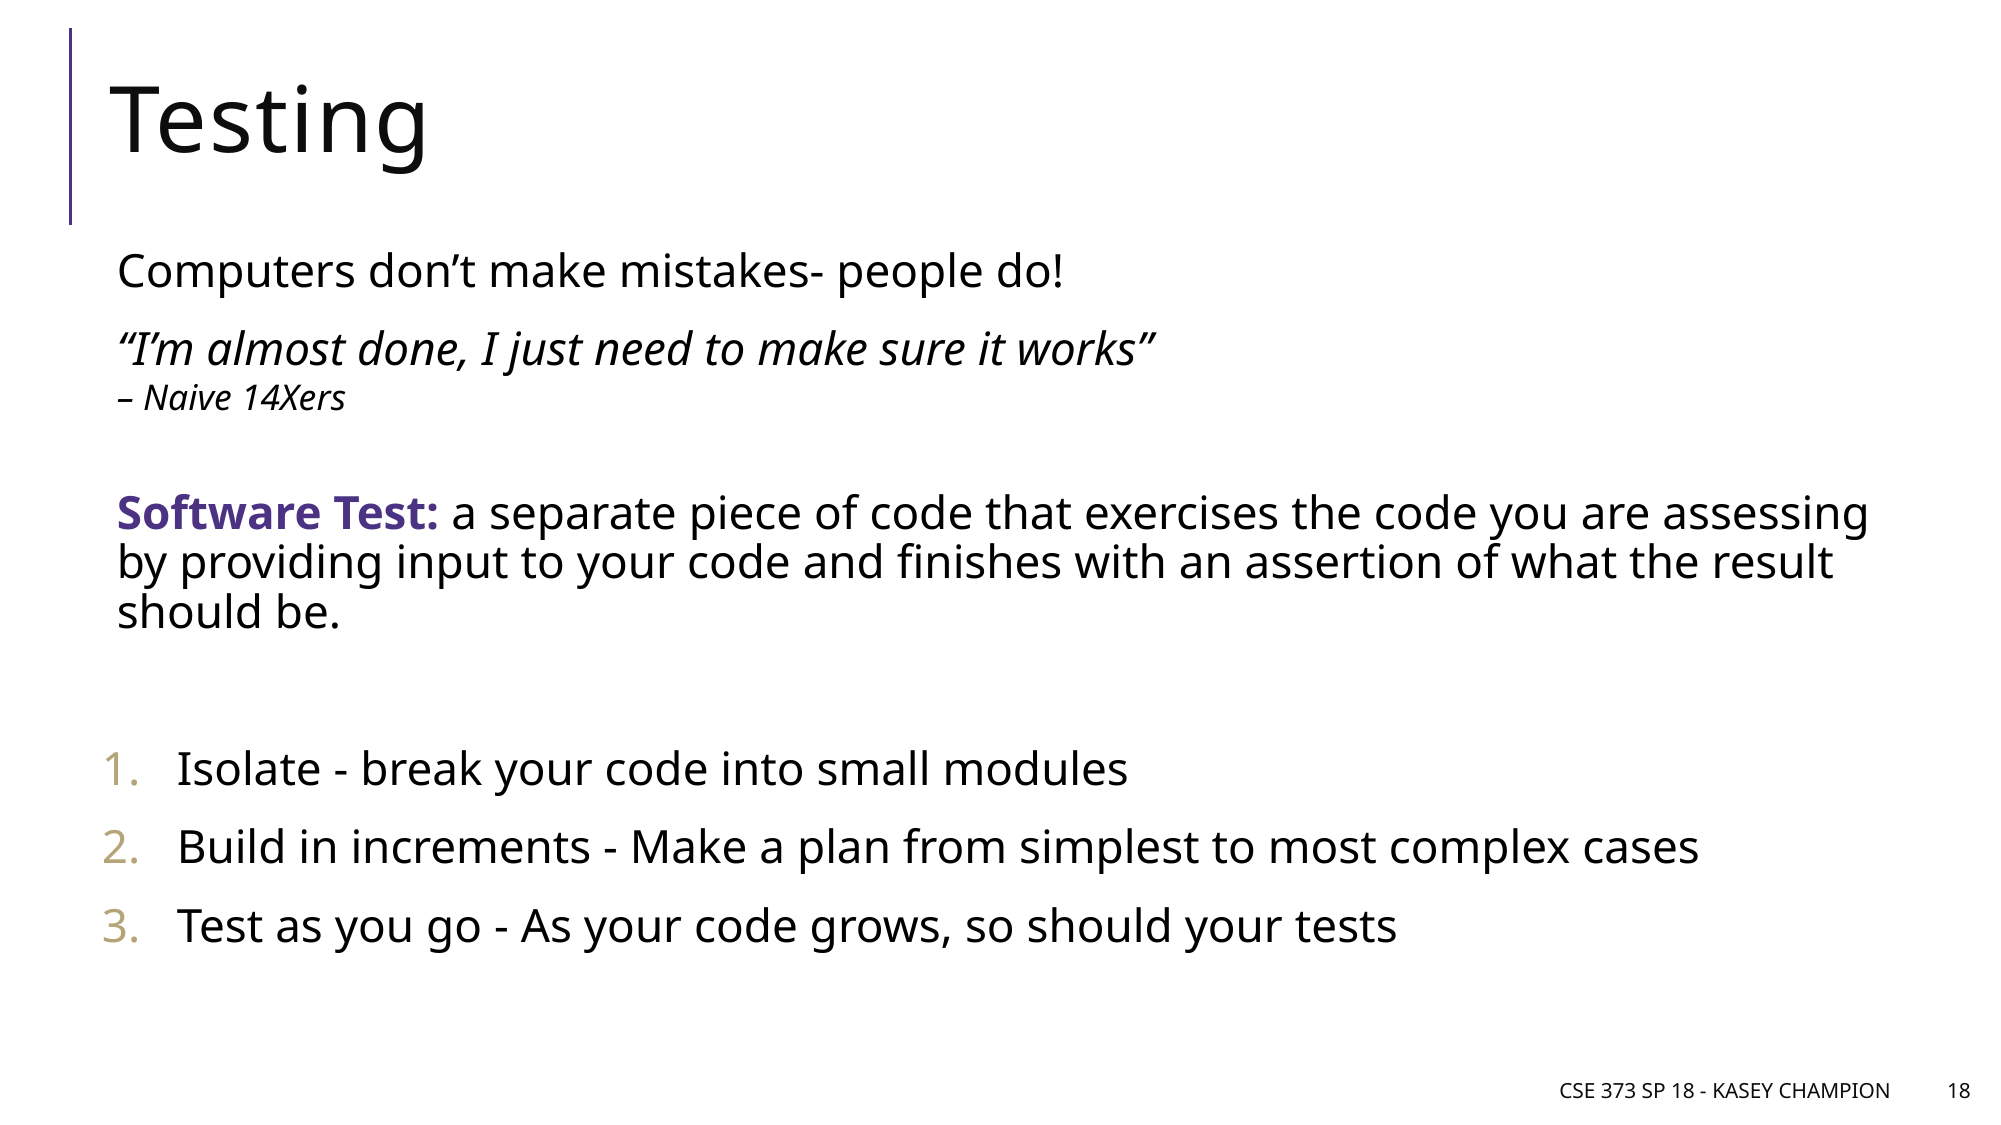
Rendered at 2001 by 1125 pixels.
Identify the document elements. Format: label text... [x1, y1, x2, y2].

footer CSE 373 SP 18 - Kasey Champion [937, 1069, 1906, 1115]
list Computers don’t make mistakes- people do! “I’m almost done, I just need to make sure it works” – Naive 14Xers Software Test: a separate piece of code that exercises the code you are assessing by providing input to your code and finishes with an assertion of what the result should be. Isolate - break your code into small modules Build in increments - Make a plan from simplest to most complex cases Test as you go - As your code grows, so should your tests [94, 240, 1930, 1035]
slide_number 18 [1916, 1069, 1986, 1115]
title Testing [94, 43, 1930, 210]
